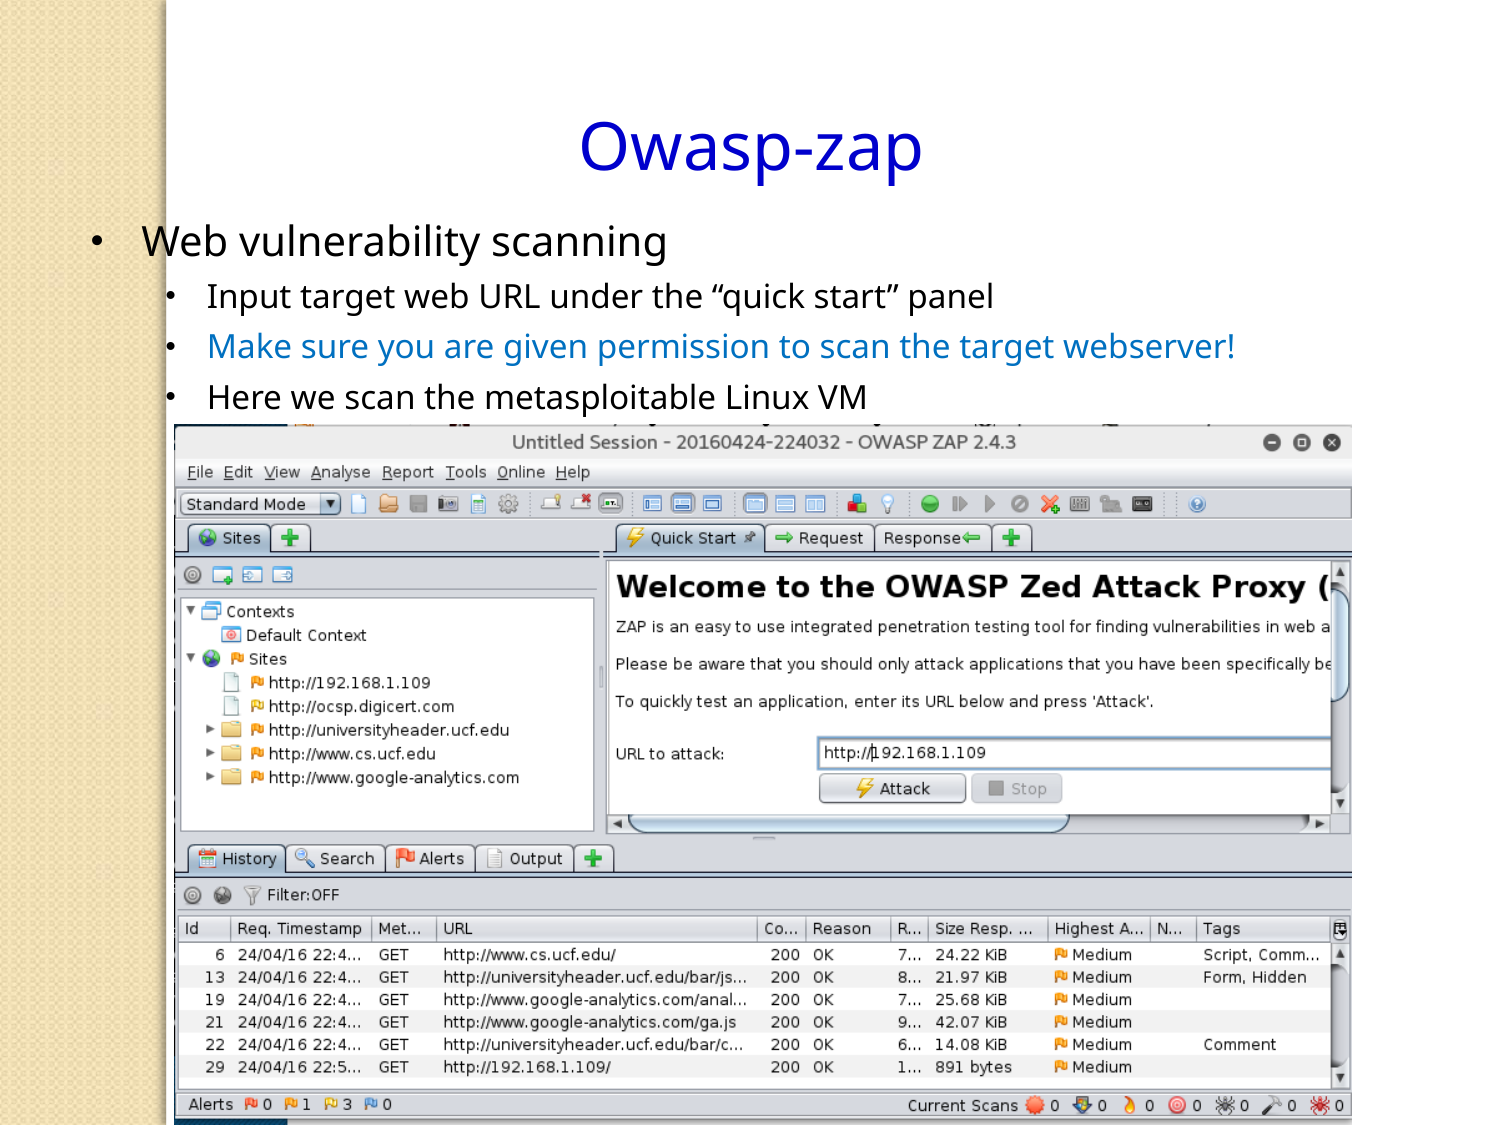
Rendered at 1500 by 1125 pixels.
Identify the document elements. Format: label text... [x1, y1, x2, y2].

picture [174, 424, 1352, 1125]
text_box Owasp-zap [76, 50, 1427, 238]
picture [0, 0, 166, 1125]
text_box Web vulnerability scanning Input target web URL under the “quick start” panel Make sure you are given permission to scan the target webserver! Here we scan the metasploitable Linux VM [74, 212, 1425, 1043]
